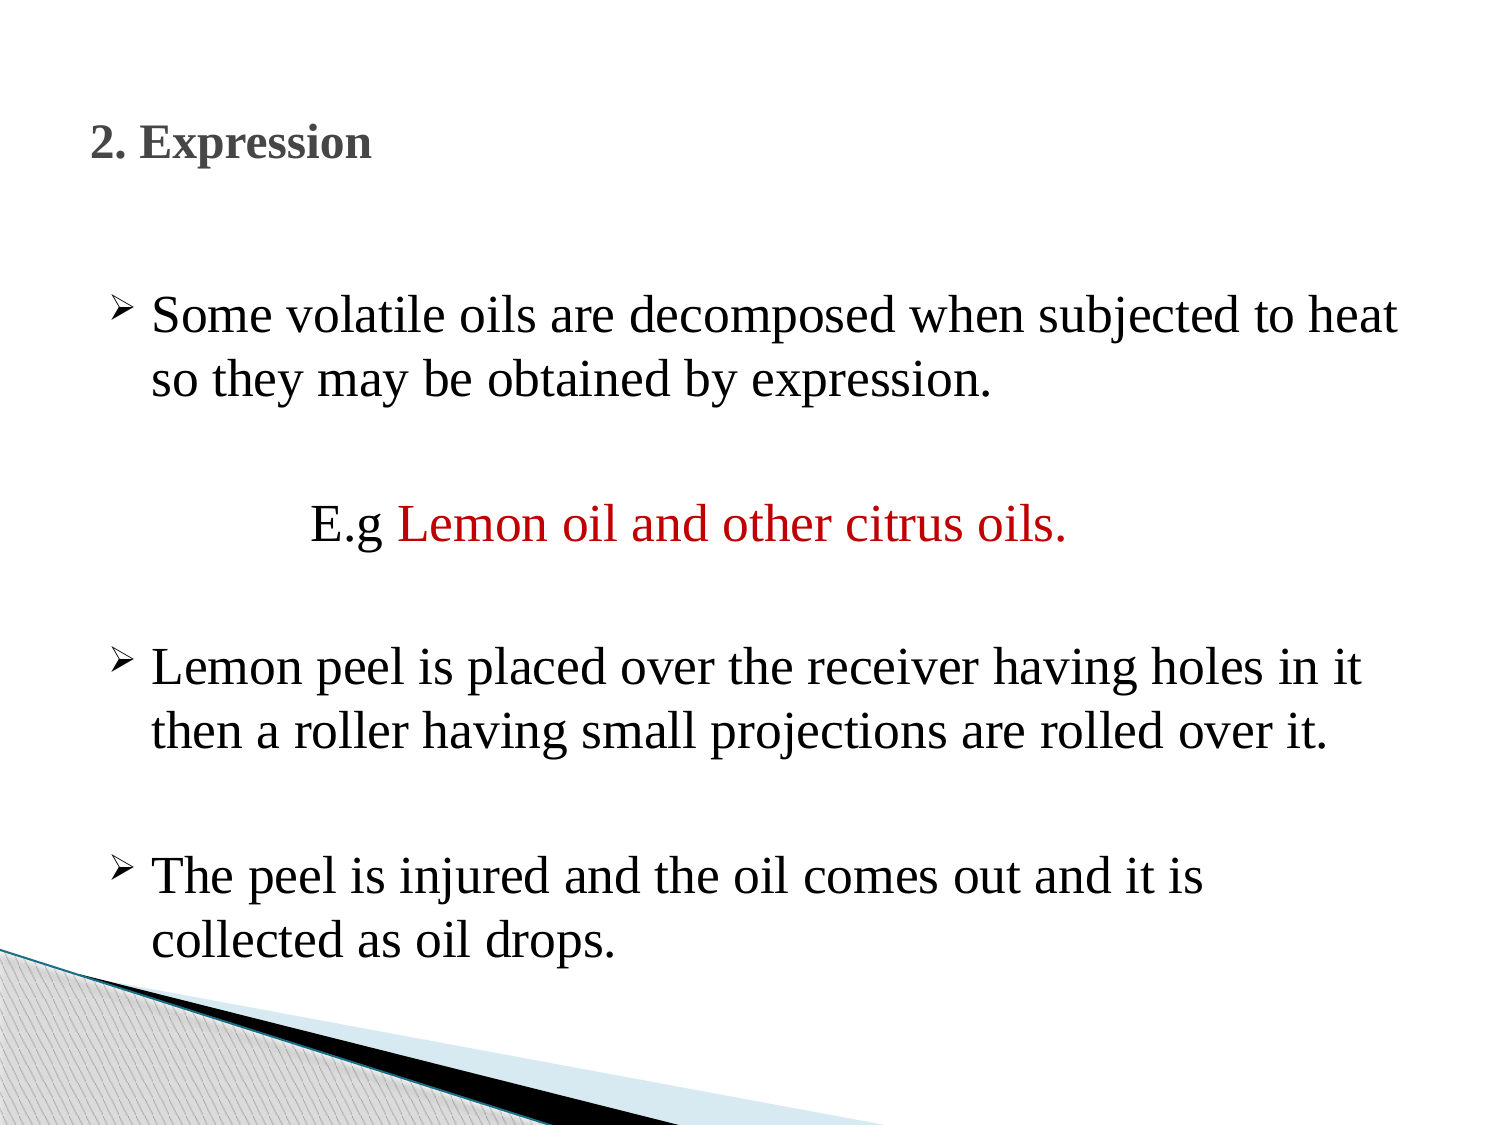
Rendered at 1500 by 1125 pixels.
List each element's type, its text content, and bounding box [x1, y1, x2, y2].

list Some volatile oils are decomposed when subjected to heat so they may be obtained by expression. E.g Lemon oil and other citrus oils. Lemon peel is placed over the receiver having holes in it then a roller having small projections are rolled over it. The peel is injured and the oil comes out and it is collected as oil drops. [75, 233, 1425, 986]
title 2. Expression [75, 45, 1425, 233]
